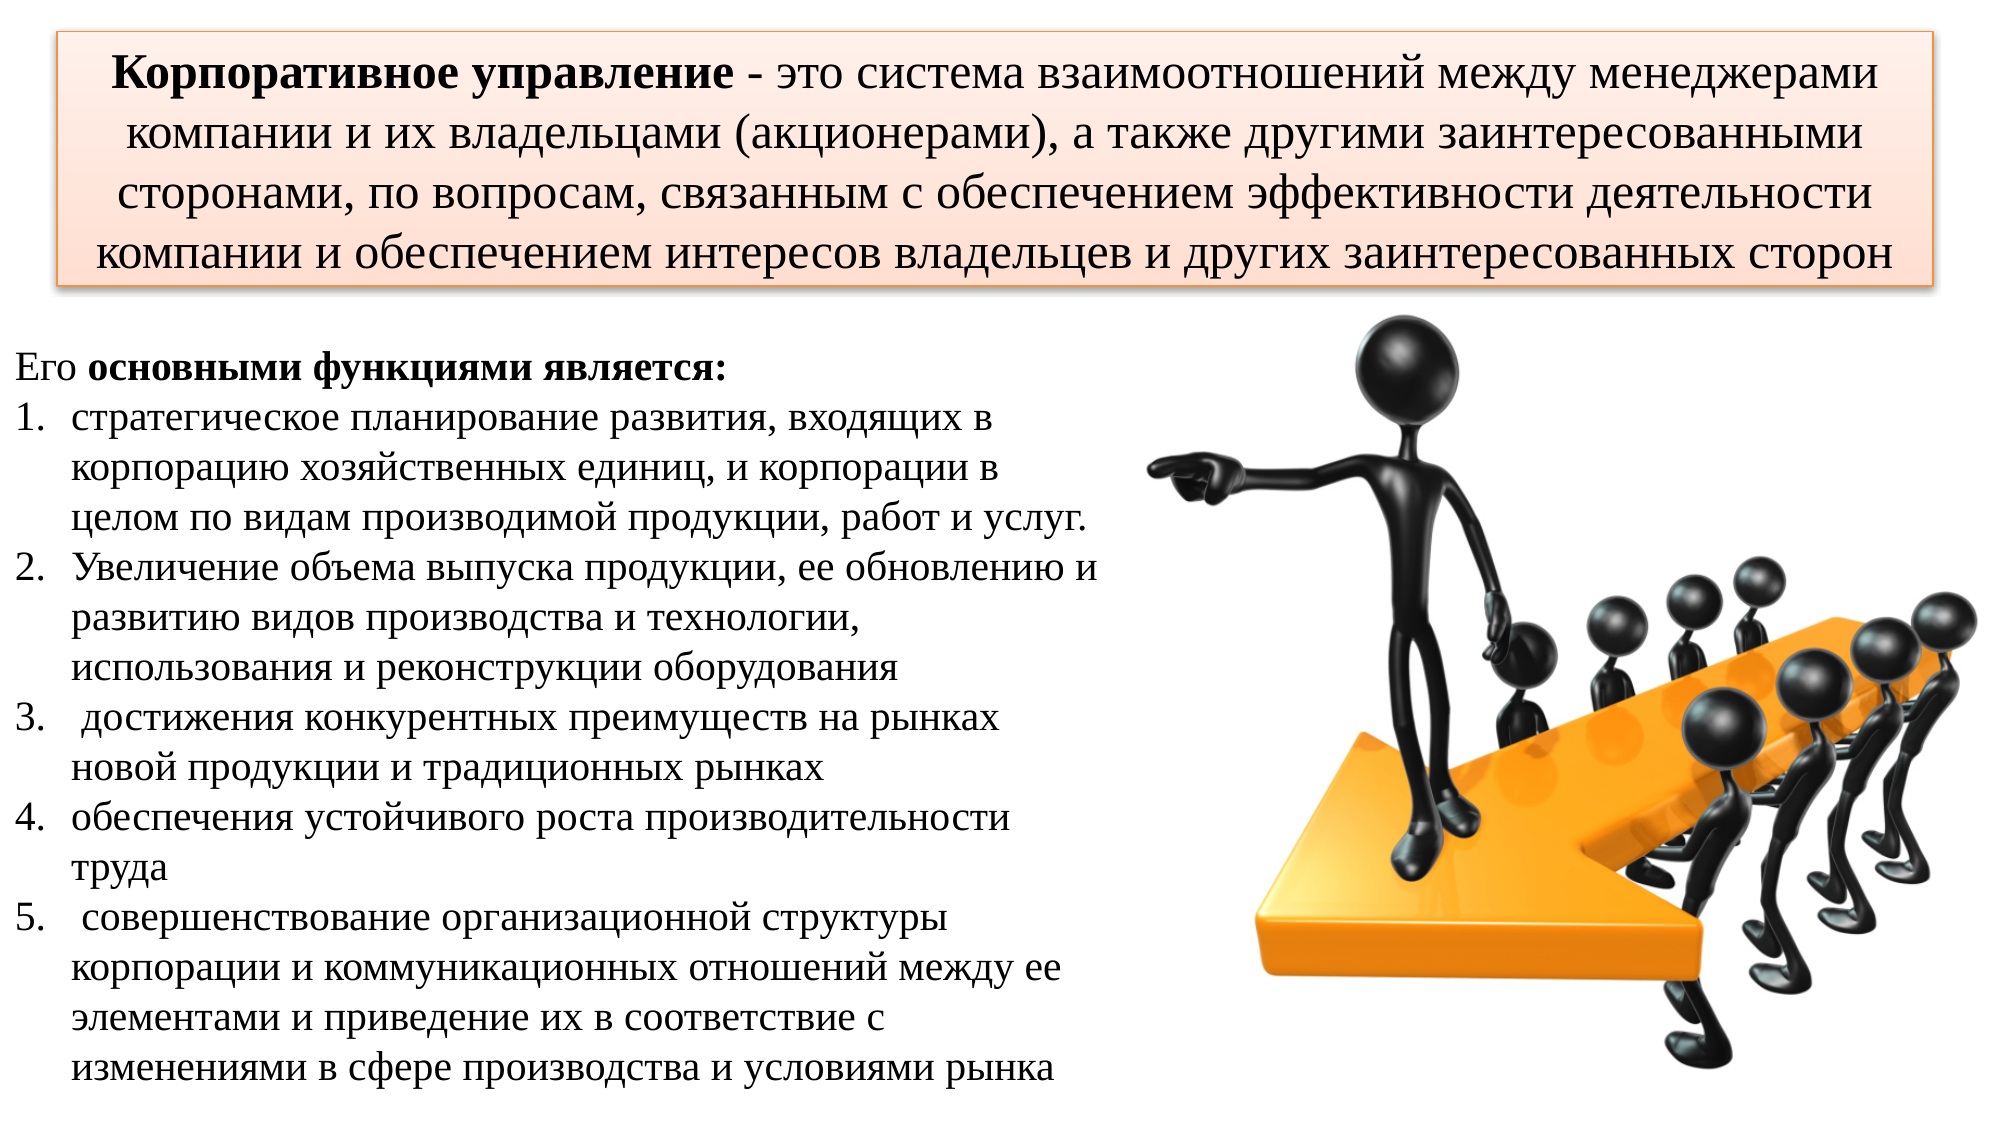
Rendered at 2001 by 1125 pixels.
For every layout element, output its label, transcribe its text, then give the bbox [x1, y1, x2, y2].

text_box Его основными функциями является: стратегическое планирование развития, входящих в корпорацию хозяйственных единиц, и корпорации в целом по видам производимой продукции, работ и услуг. Увеличение объема выпуска продукции, ее обновлению и развитию видов производства и технологии, использования и реконструкции оборудования достижения конкурентных преимуществ на рынках новой продукции и традиционных рынках обеспечения устойчивого роста производительности труда совершенствование организационной структуры корпорации и коммуникационных отношений между ее элементами и приведение их в соответствие с изменениями в сфере производства и условиями рынка [0, 331, 1124, 1097]
text_box Корпоративное управление - это система взаимоотношений между менеджерами компании и их владельцами (акционерами), а также другими заинтересованными сторонами, по вопросам, связанным с обеспечением эффективности деятельности компании и обеспечением интересов владельцев и других заинтересованных сторон [56, 31, 1934, 287]
picture [1129, 256, 1998, 1125]
